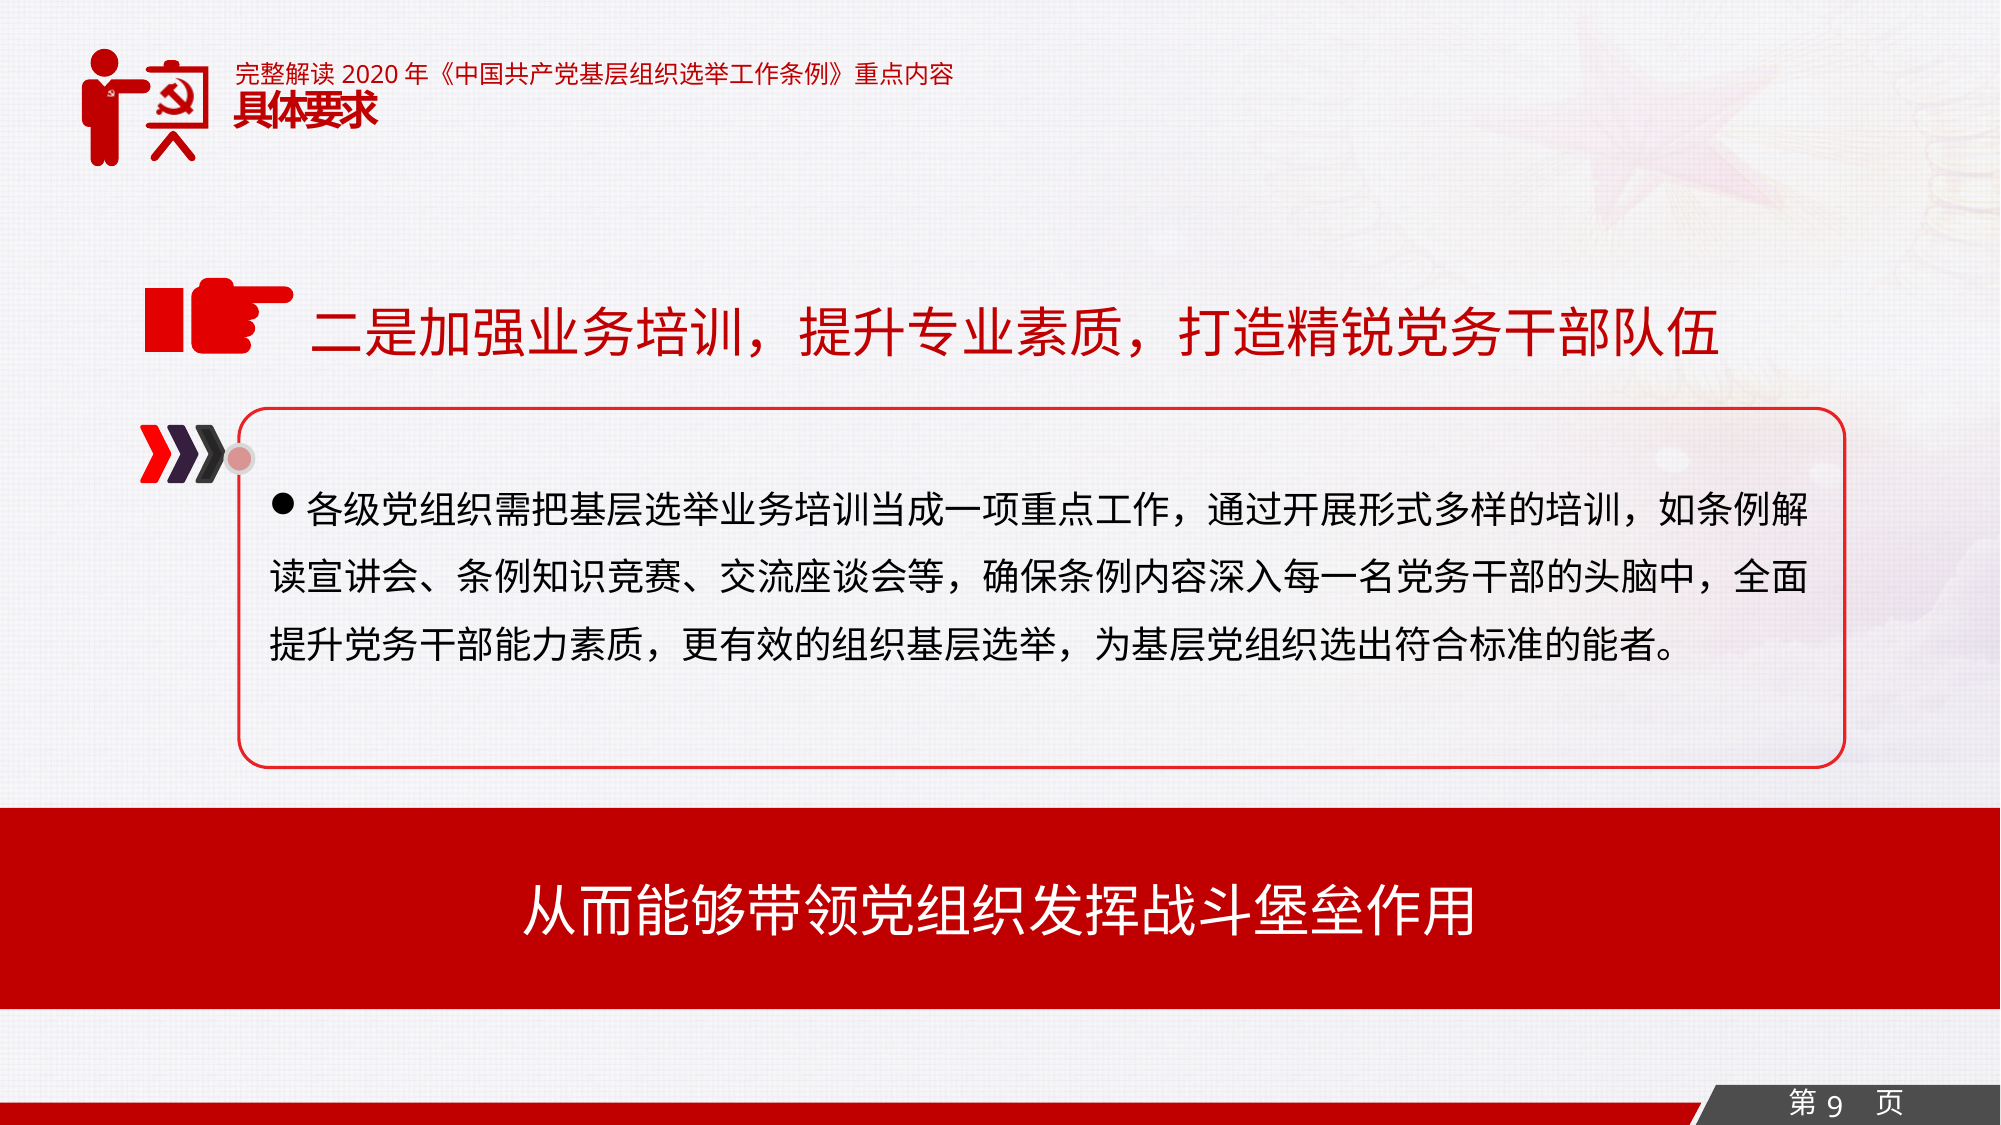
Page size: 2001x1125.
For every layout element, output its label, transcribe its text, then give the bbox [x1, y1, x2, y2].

text_box 完整解读2020年《中国共产党基层组织选举工作条例》重点内容 [220, 32, 1374, 116]
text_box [142, 426, 225, 482]
text_box 从而能够带领党组织发挥战斗堡垒作用 [0, 807, 2000, 1010]
text_box 具体要求 [217, 76, 436, 142]
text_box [145, 277, 294, 354]
text_box 二是加强业务培训，提升专业素质，打造精锐党务干部队伍 [295, 258, 1879, 371]
picture [0, 0, 2001, 1125]
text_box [225, 408, 1845, 768]
